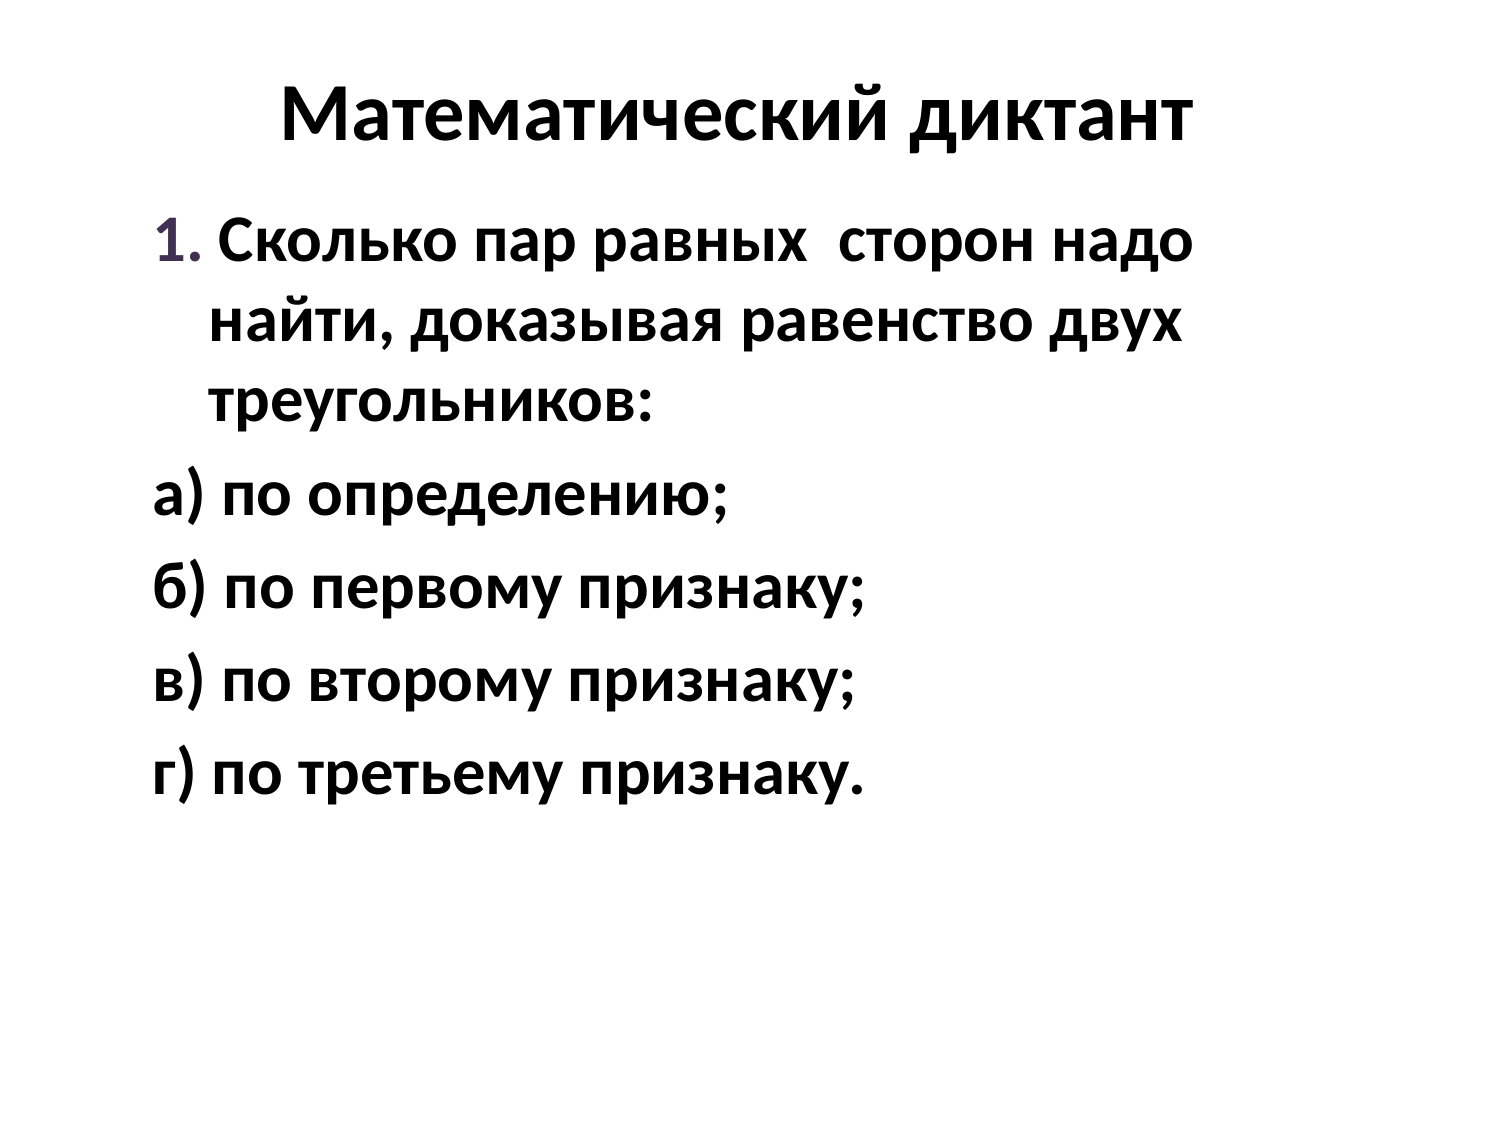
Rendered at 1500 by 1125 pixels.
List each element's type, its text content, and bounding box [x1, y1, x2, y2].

title Математический диктант [99, 50, 1375, 164]
list 1. Сколько пар равных сторон надо найти, доказывая равенство двух треугольников: а) по определению; б) по первому признаку; в) по второму признаку; г) по третьему признаку. [137, 187, 1413, 988]
